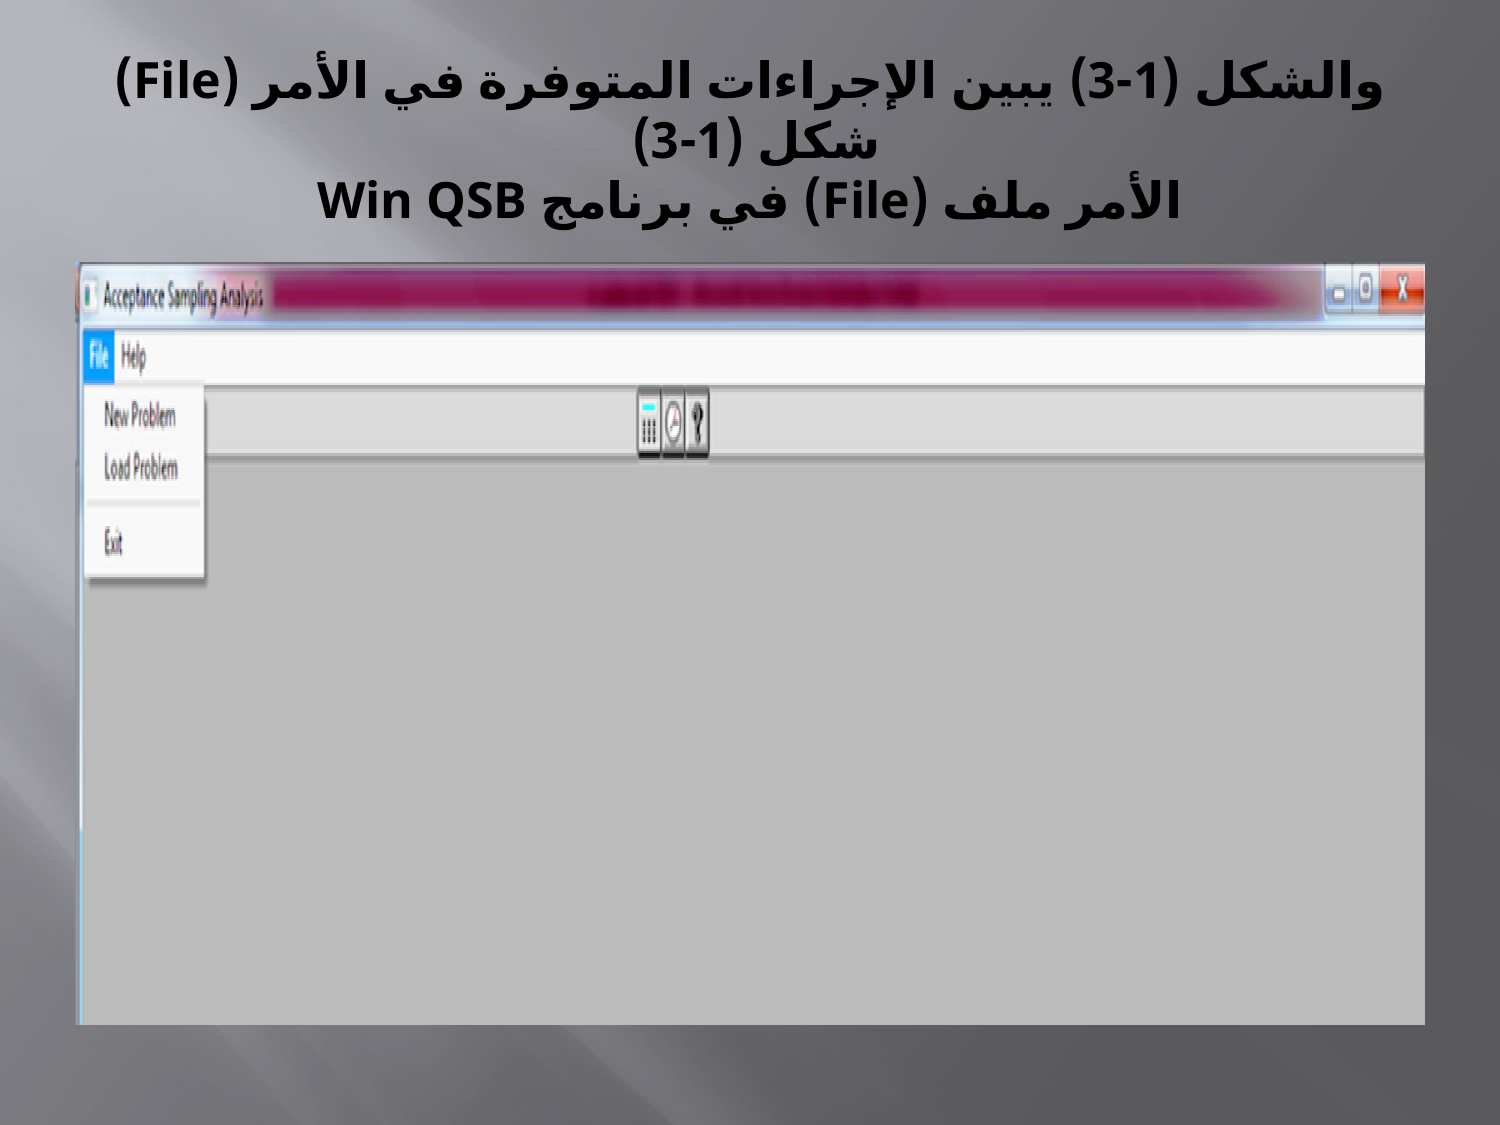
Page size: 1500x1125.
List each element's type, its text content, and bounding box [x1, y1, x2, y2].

title والشكل (1-3) يبين الإجراءات المتوفرة في الأمر (File) شكل (1-3) الأمر ملف (File) في برنامج Win QSB [75, 45, 1425, 233]
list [74, 262, 1426, 1026]
